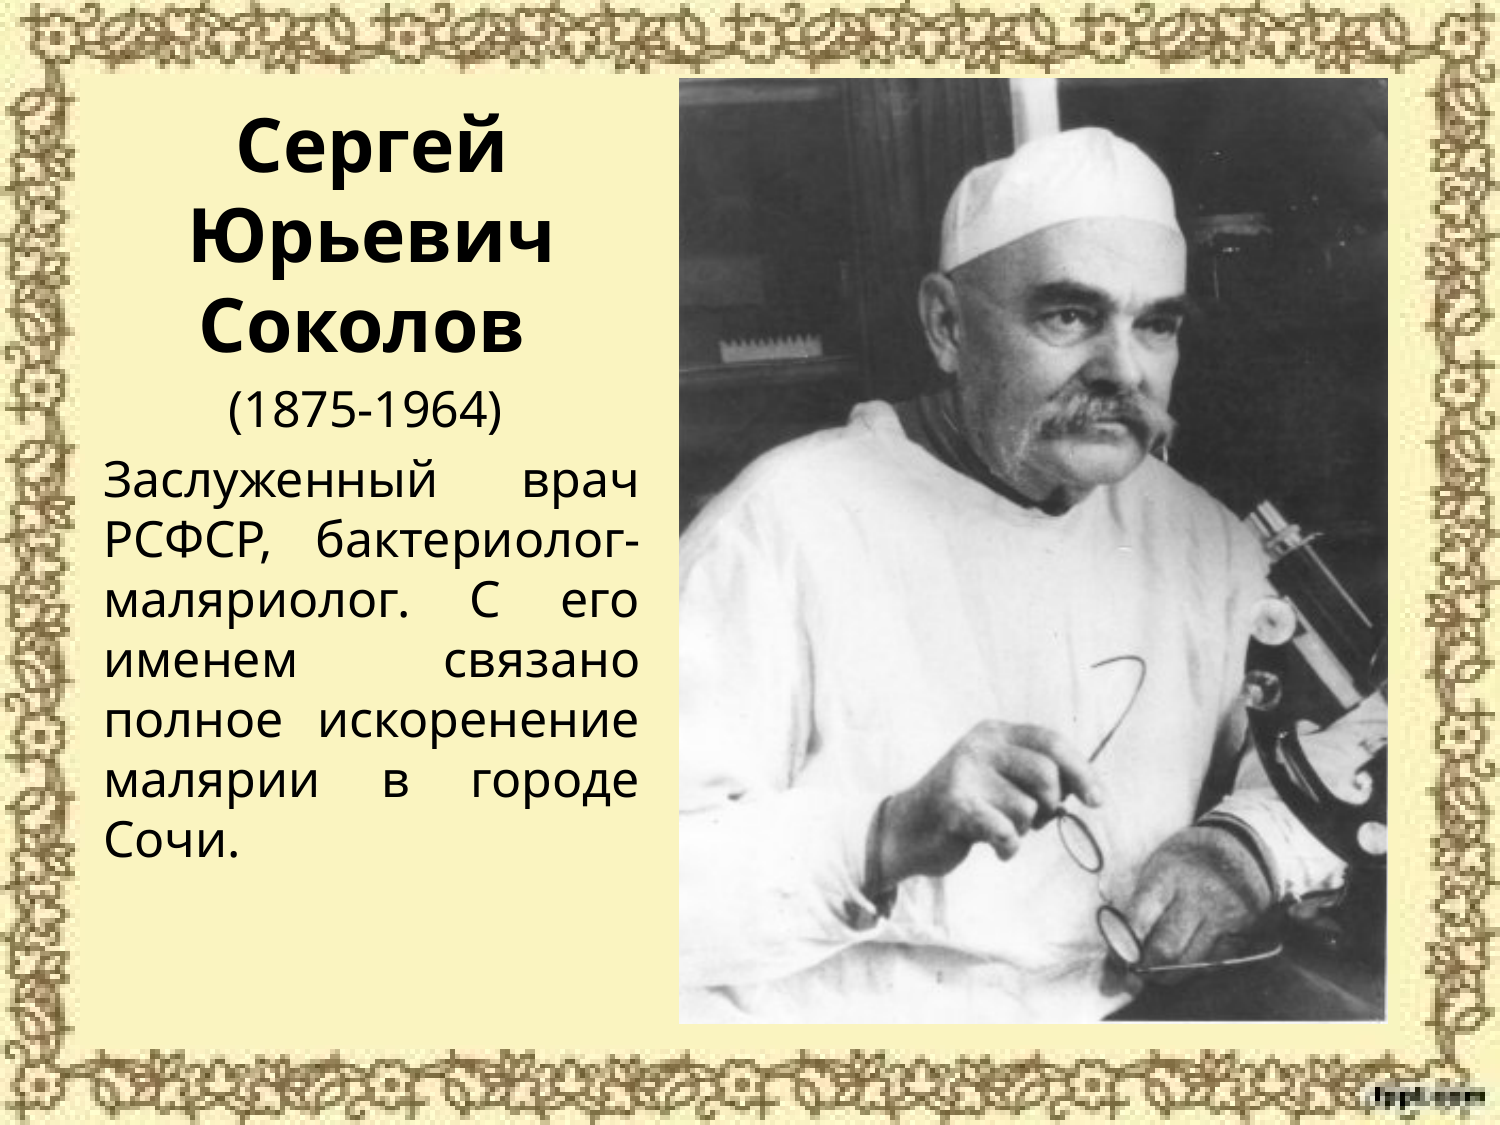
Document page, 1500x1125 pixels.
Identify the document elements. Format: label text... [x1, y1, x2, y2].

picture [0, 0, 1500, 1125]
list Сергей Юрьевич Соколов (1875-1964) Заслуженный врач РСФСР, бактериолог-маляриолог. С его именем связано полное искоренение малярии в городе Сочи. [88, 90, 656, 1035]
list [678, 77, 1389, 1024]
